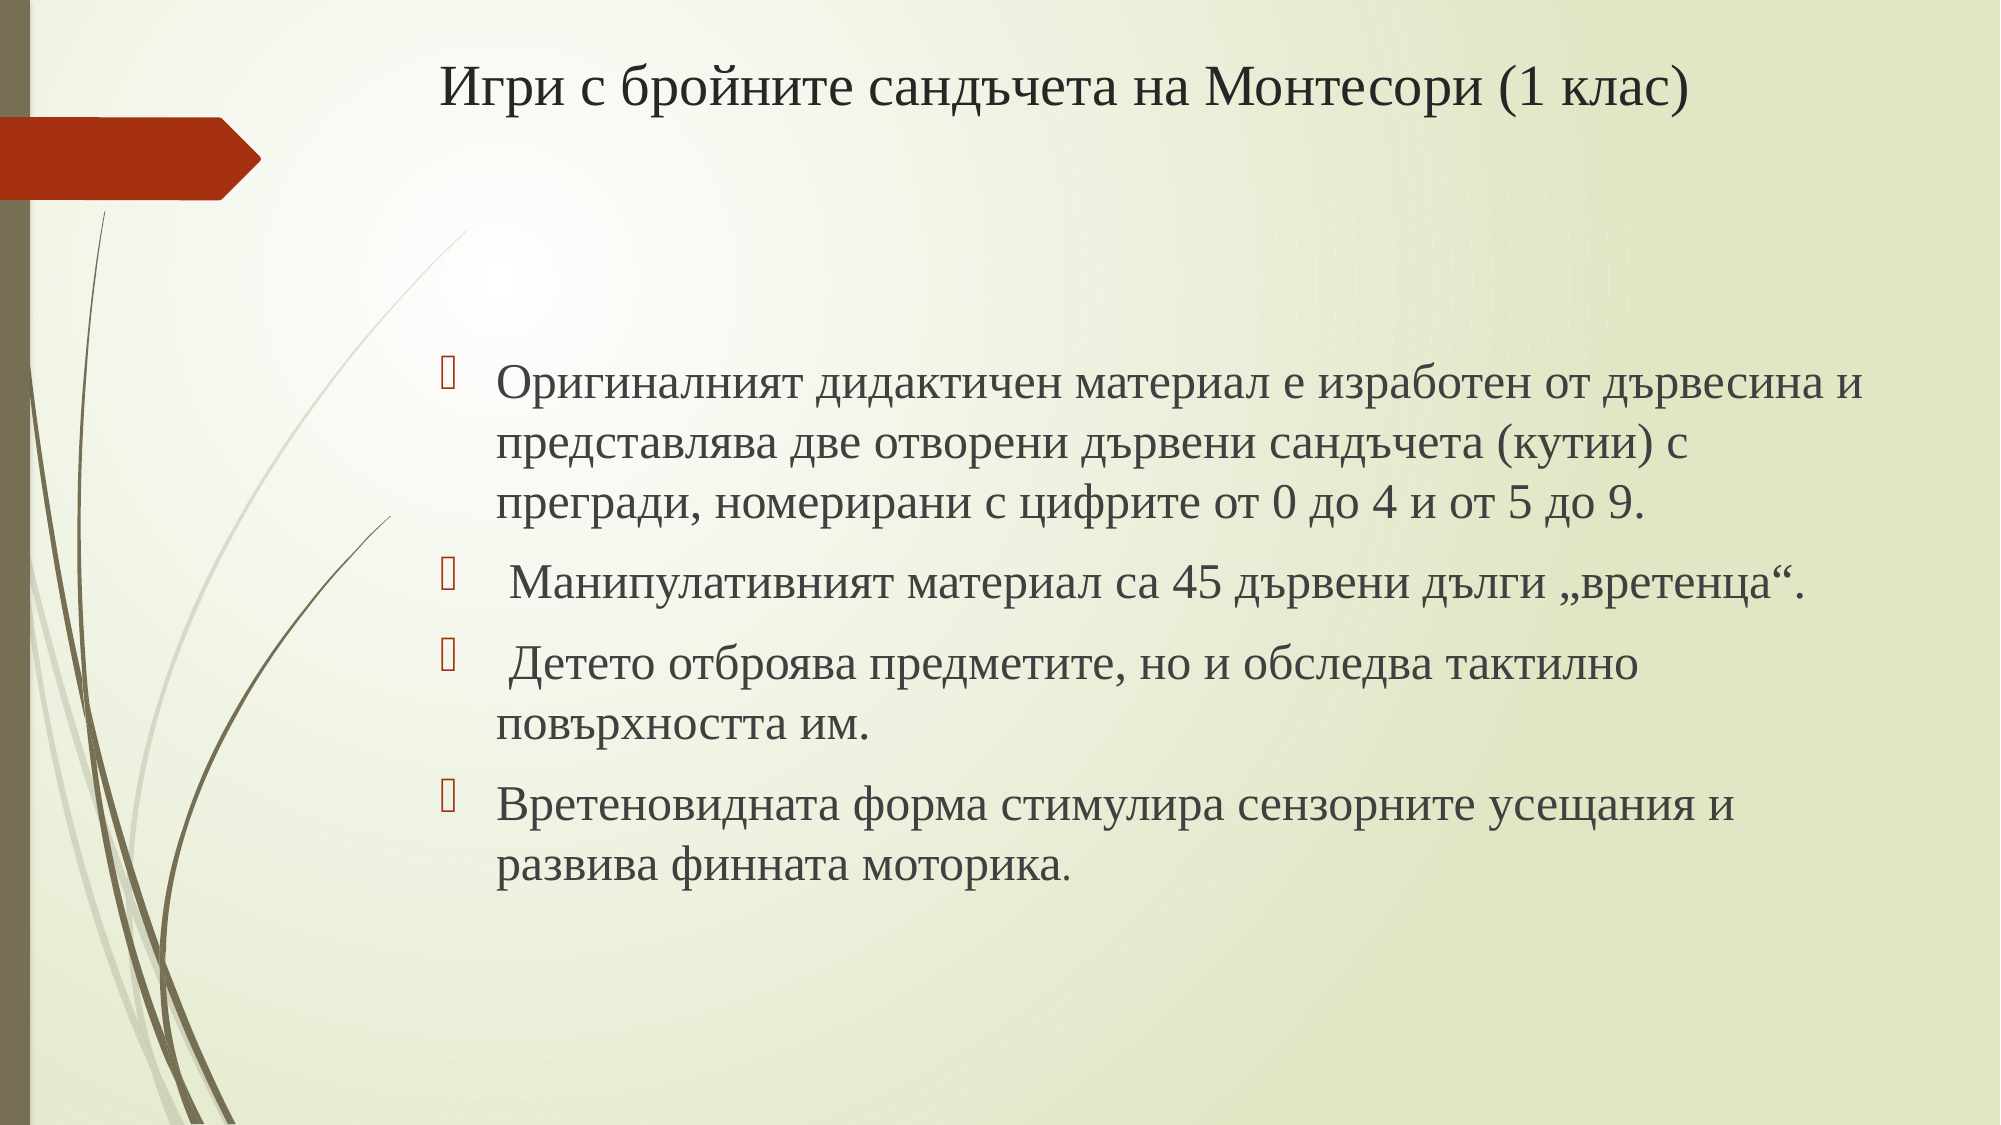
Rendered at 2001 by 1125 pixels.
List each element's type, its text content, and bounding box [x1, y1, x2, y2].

list Оригиналният дидактичен материал е изработен от дървесина и представлява две отворени дървени сандъчета (кутии) с прегради, номерирани с цифрите от 0 до 4 и от 5 до 9. Манипулативният материал са 45 дървени дълги „вретенца“. Детето отброява предметите, но и обследва тактилно повърхността им. Вретеновидната форма стимулира сензорните усещания и развива финната моторика. [424, 274, 1888, 1072]
title Игри с бройните сандъчета на Монтесори (1 клас) [424, 40, 1887, 176]
